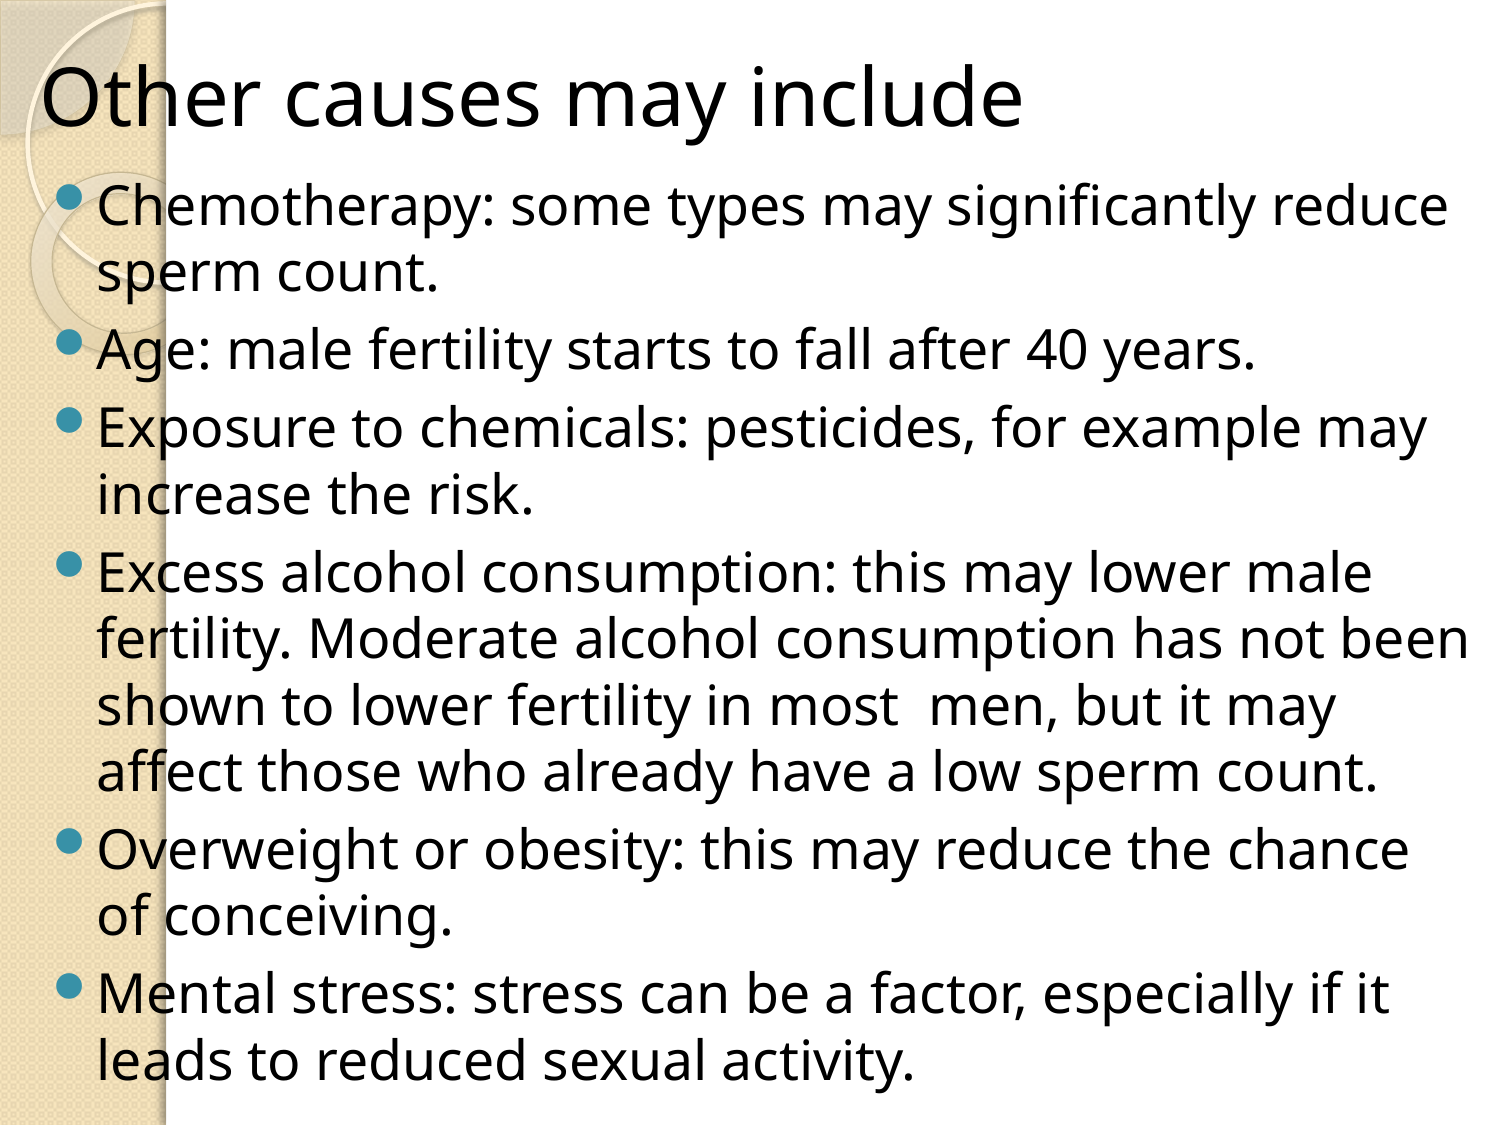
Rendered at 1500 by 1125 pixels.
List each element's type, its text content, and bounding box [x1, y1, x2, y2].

title Other causes may include [24, 37, 1463, 150]
list Chemotherapy: some types may significantly reduce sperm count. Age: male fertility starts to fall after 40 years. Exposure to chemicals: pesticides, for example may increase the risk. Excess alcohol consumption: this may lower male fertility. Moderate alcohol consumption has not been shown to lower fertility in most men, but it may affect those who already have a low sperm count. Overweight or obesity: this may reduce the chance of conceiving. Mental stress: stress can be a factor, especially if it leads to reduced sexual activity. [24, 162, 1488, 1113]
